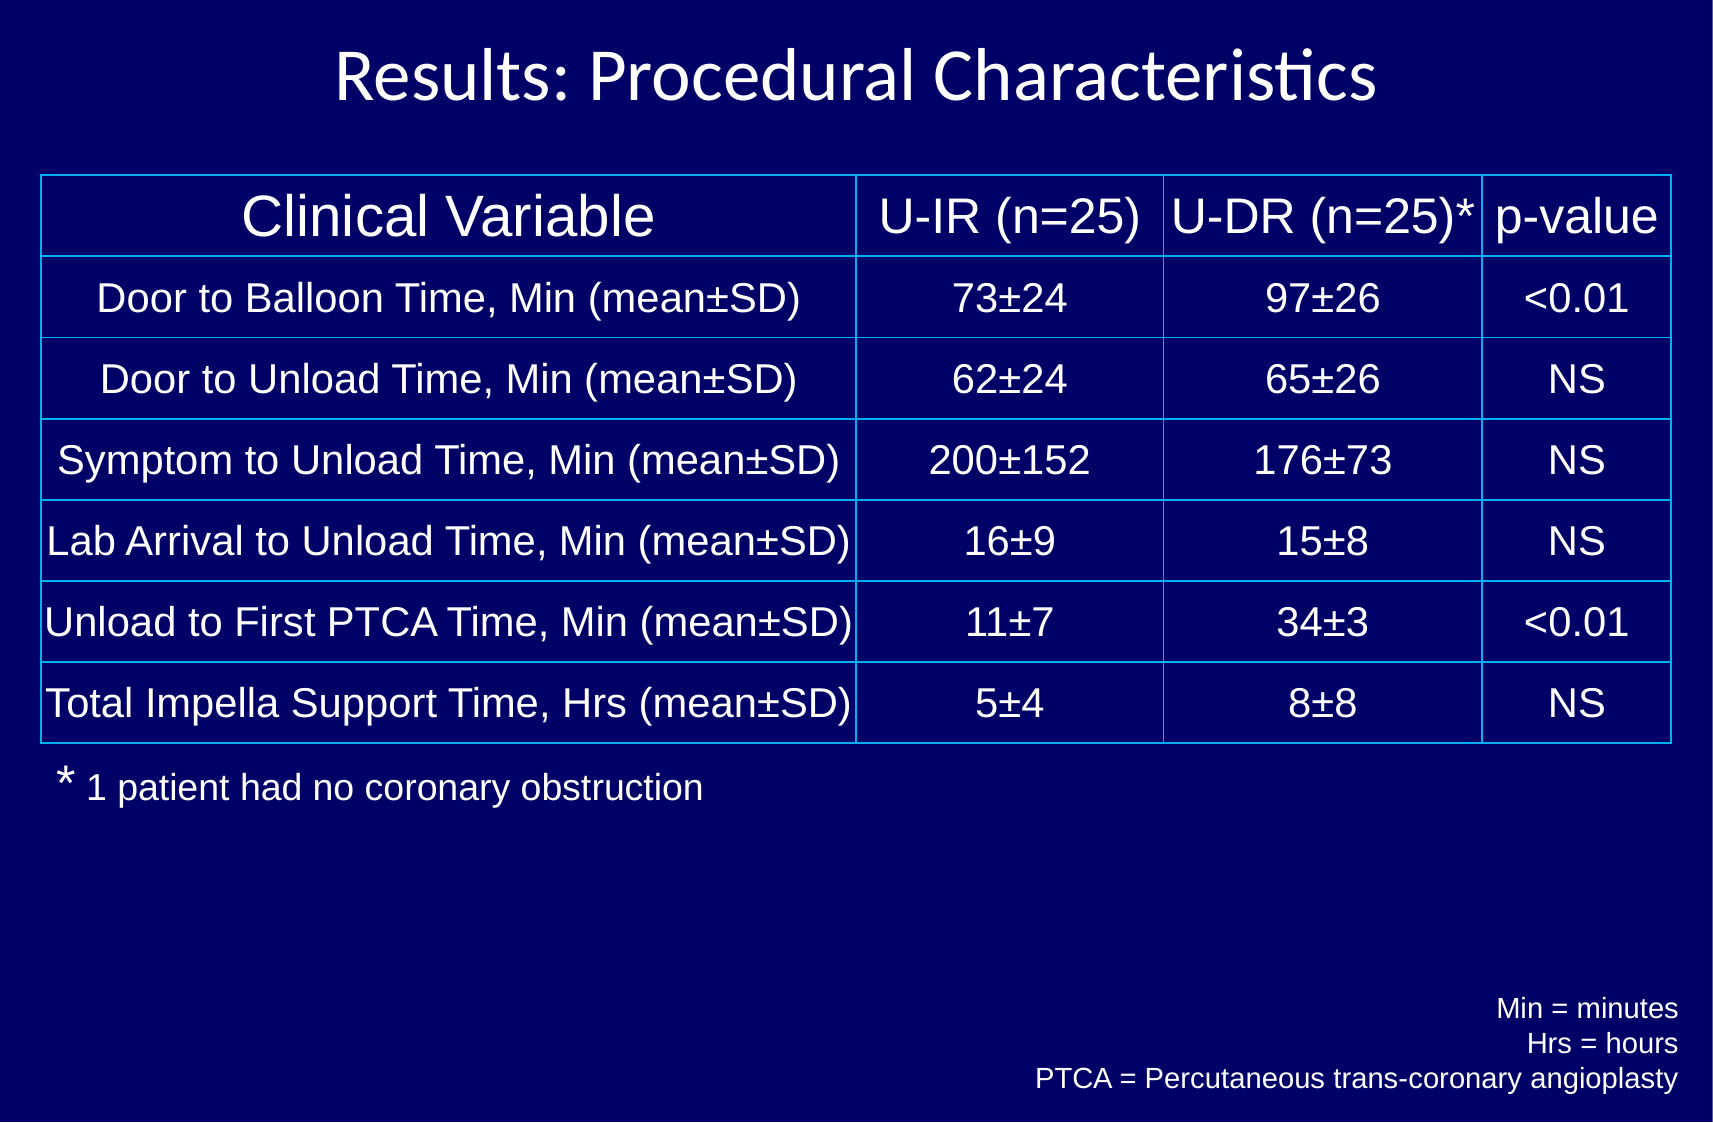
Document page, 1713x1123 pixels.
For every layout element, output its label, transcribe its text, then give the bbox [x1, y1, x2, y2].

table_cell 5±4 [857, 663, 1163, 742]
table_cell Unload to First PTCA Time, Min (mean±SD) [42, 582, 855, 661]
table_header U-DR (n=25)* [1164, 176, 1481, 255]
table_cell NS [1483, 338, 1670, 418]
table_cell Lab Arrival to Unload Time, Min (mean±SD) [42, 501, 855, 580]
table_cell 15±8 [1164, 501, 1481, 580]
text_box * 1 patient had no coronary obstruction [41, 743, 731, 819]
table_cell NS [1483, 663, 1670, 742]
table_cell 200±152 [857, 420, 1163, 499]
table_cell 176±73 [1164, 420, 1481, 499]
table_header U-IR (n=25) [857, 176, 1163, 255]
table_cell Total Impella Support Time, Hrs (mean±SD) [42, 663, 855, 742]
table_cell Door to Unload Time, Min (mean±SD) [42, 338, 855, 418]
table_cell 73±24 [857, 257, 1163, 337]
table_cell 34±3 [1164, 582, 1481, 661]
table_cell <0.01 [1483, 582, 1670, 661]
table_cell NS [1483, 501, 1670, 580]
text_box Min = minutes Hrs = hours PTCA = Percutaneous trans-coronary angioplasty [1019, 982, 1694, 1102]
table_cell 65±26 [1164, 338, 1481, 418]
table_cell 11±7 [857, 582, 1163, 661]
table_cell 62±24 [857, 338, 1163, 418]
table_cell Symptom to Unload Time, Min (mean±SD) [42, 420, 855, 499]
table_cell 97±26 [1164, 257, 1481, 337]
table_cell 16±9 [857, 501, 1163, 580]
text_box Results: Procedural Characteristics [0, 18, 1713, 124]
table_cell <0.01 [1483, 257, 1670, 337]
table_header Clinical Variable [42, 176, 855, 255]
table_header p-value [1483, 176, 1670, 255]
table_cell NS [1483, 420, 1670, 499]
table_cell Door to Balloon Time, Min (mean±SD) [42, 257, 855, 337]
table_cell 8±8 [1164, 663, 1481, 742]
